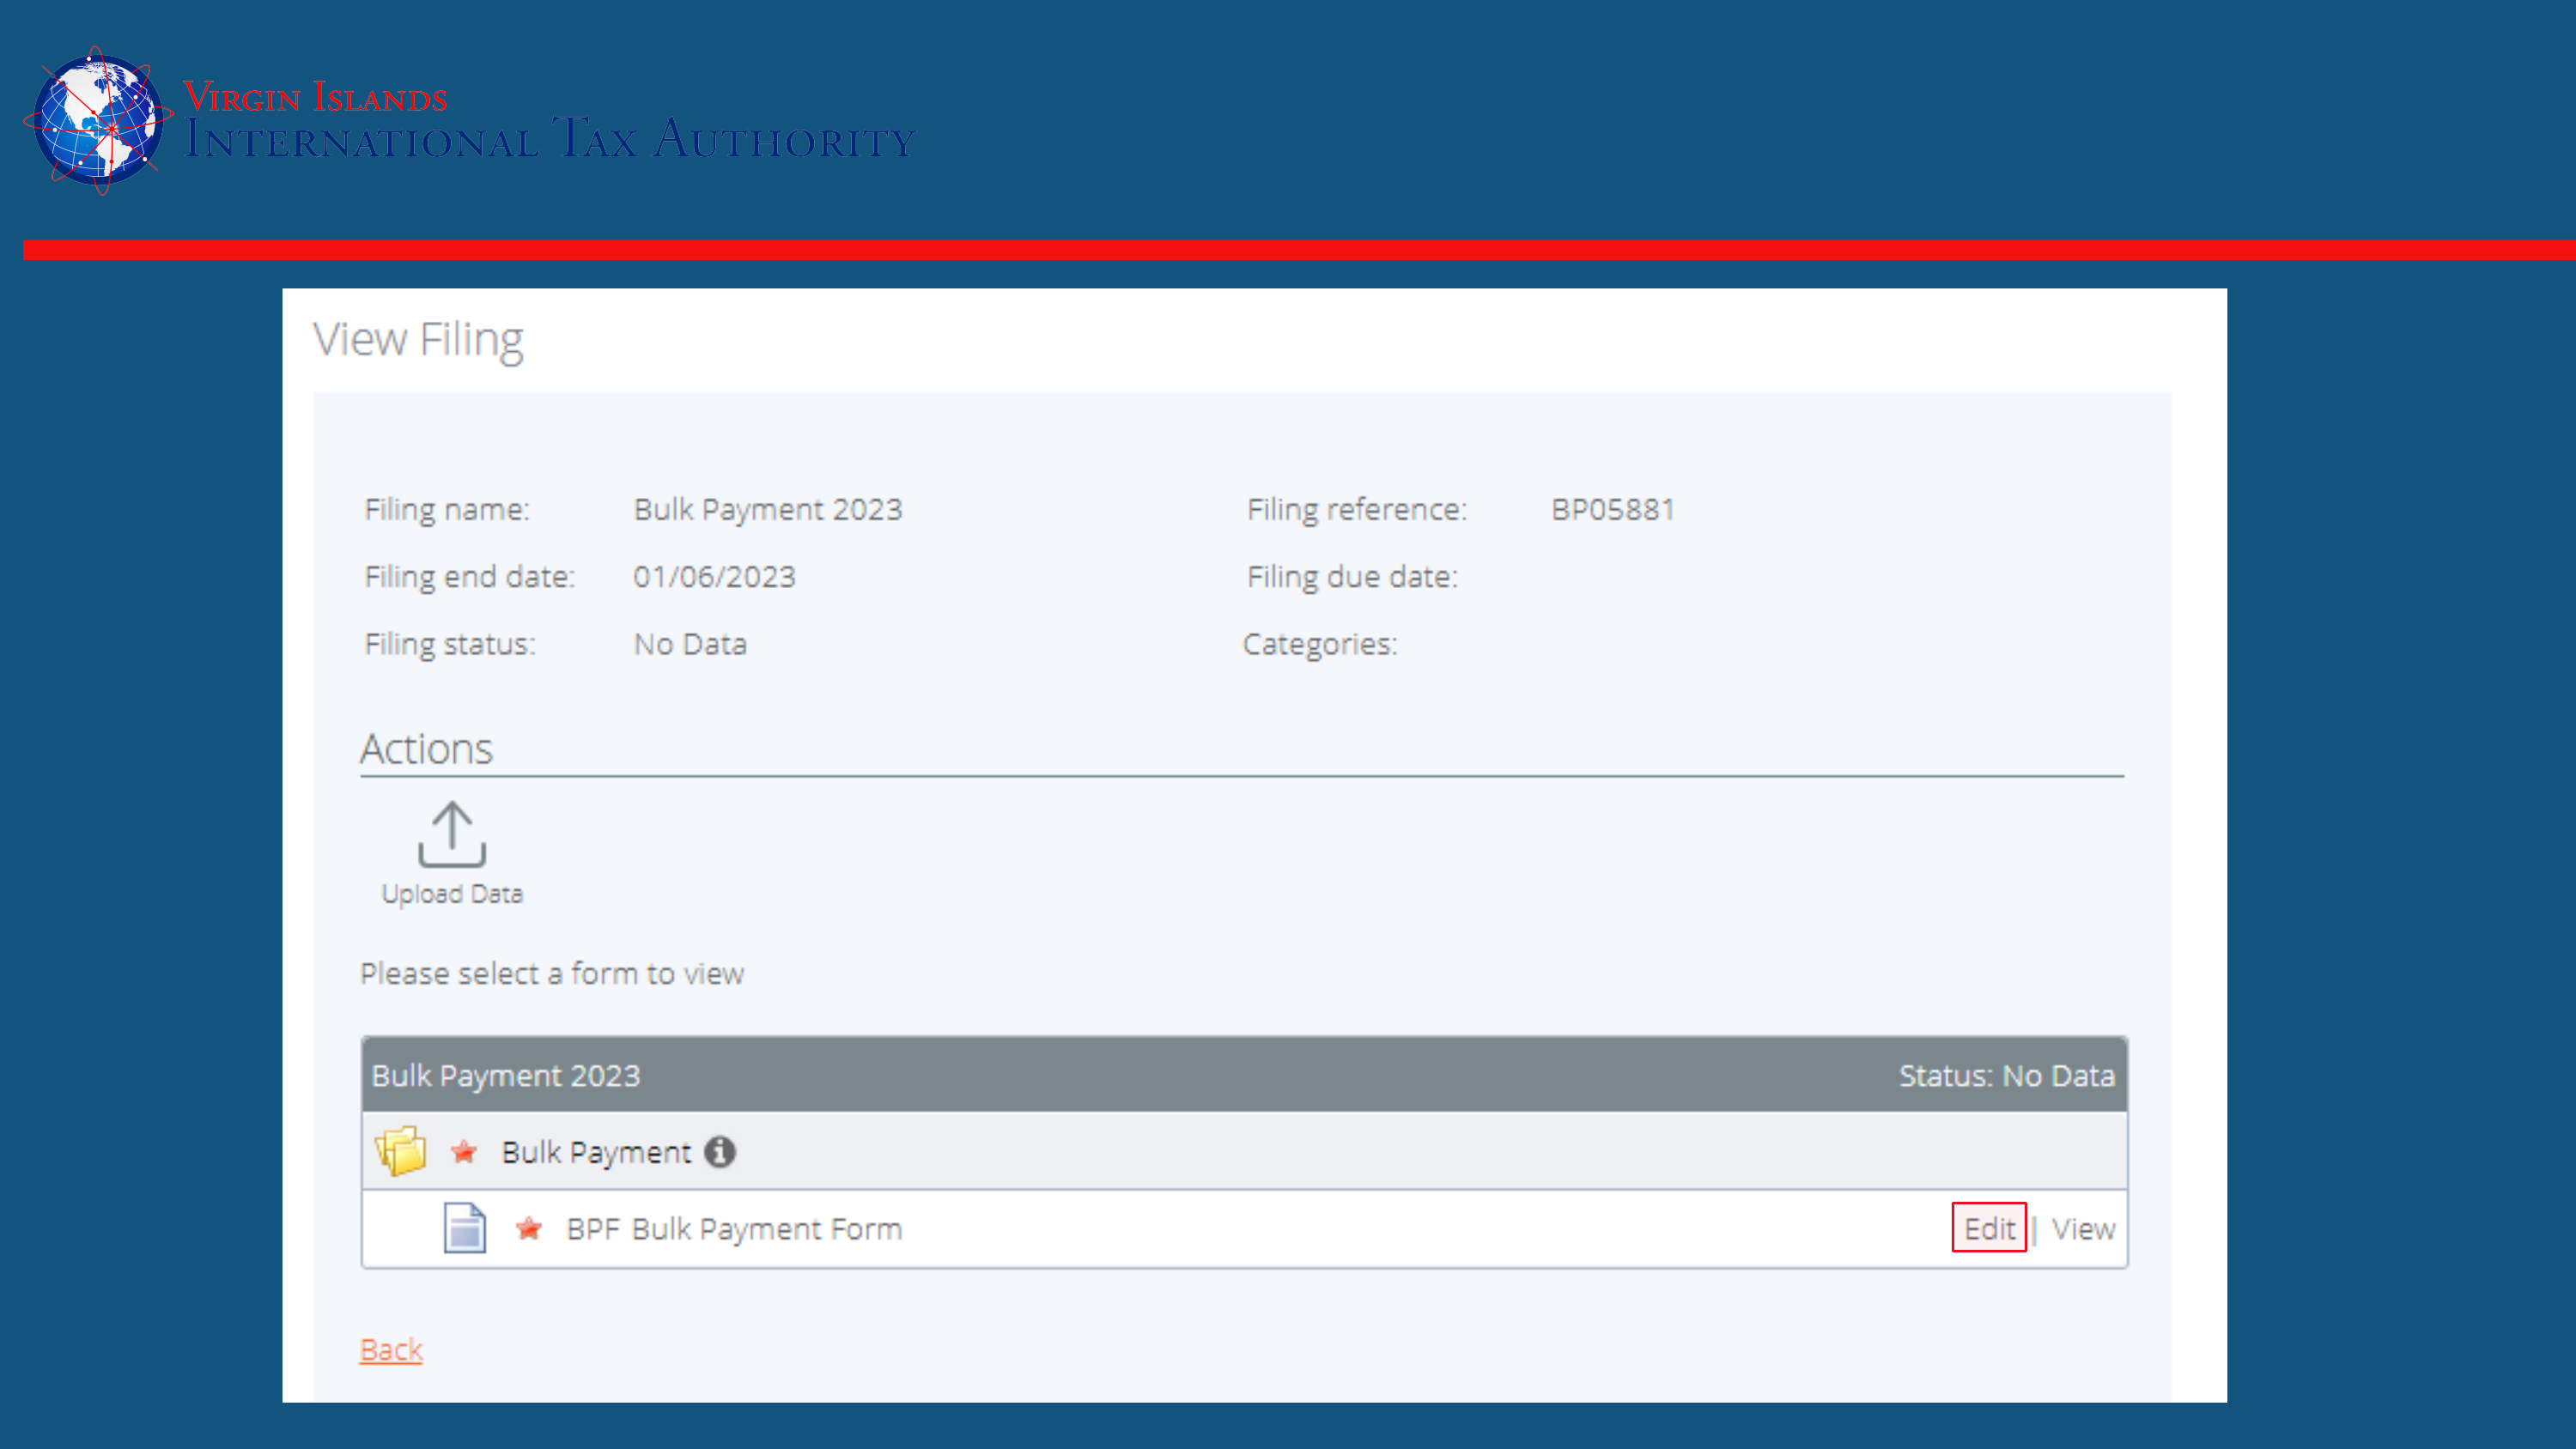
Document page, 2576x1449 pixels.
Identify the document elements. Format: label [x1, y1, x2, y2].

picture [22, 45, 917, 196]
picture [283, 288, 2227, 1404]
text_box [0, 0, 2576, 1449]
